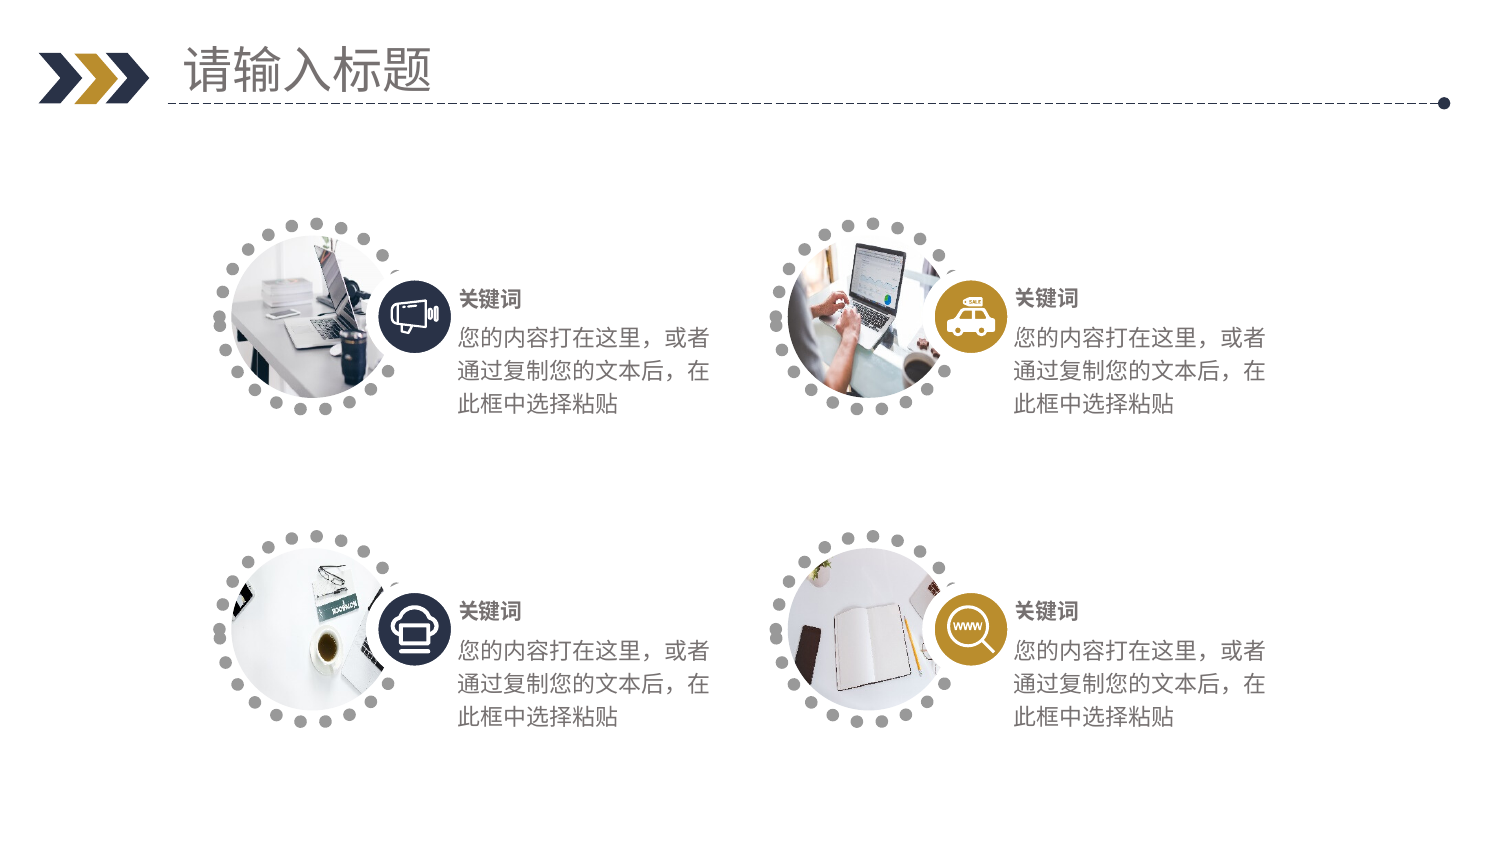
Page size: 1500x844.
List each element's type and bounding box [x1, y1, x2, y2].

text_box [775, 223, 1281, 418]
text_box [219, 536, 725, 731]
text_box [775, 536, 1281, 731]
text_box [38, 31, 1444, 107]
text_box [219, 223, 725, 419]
